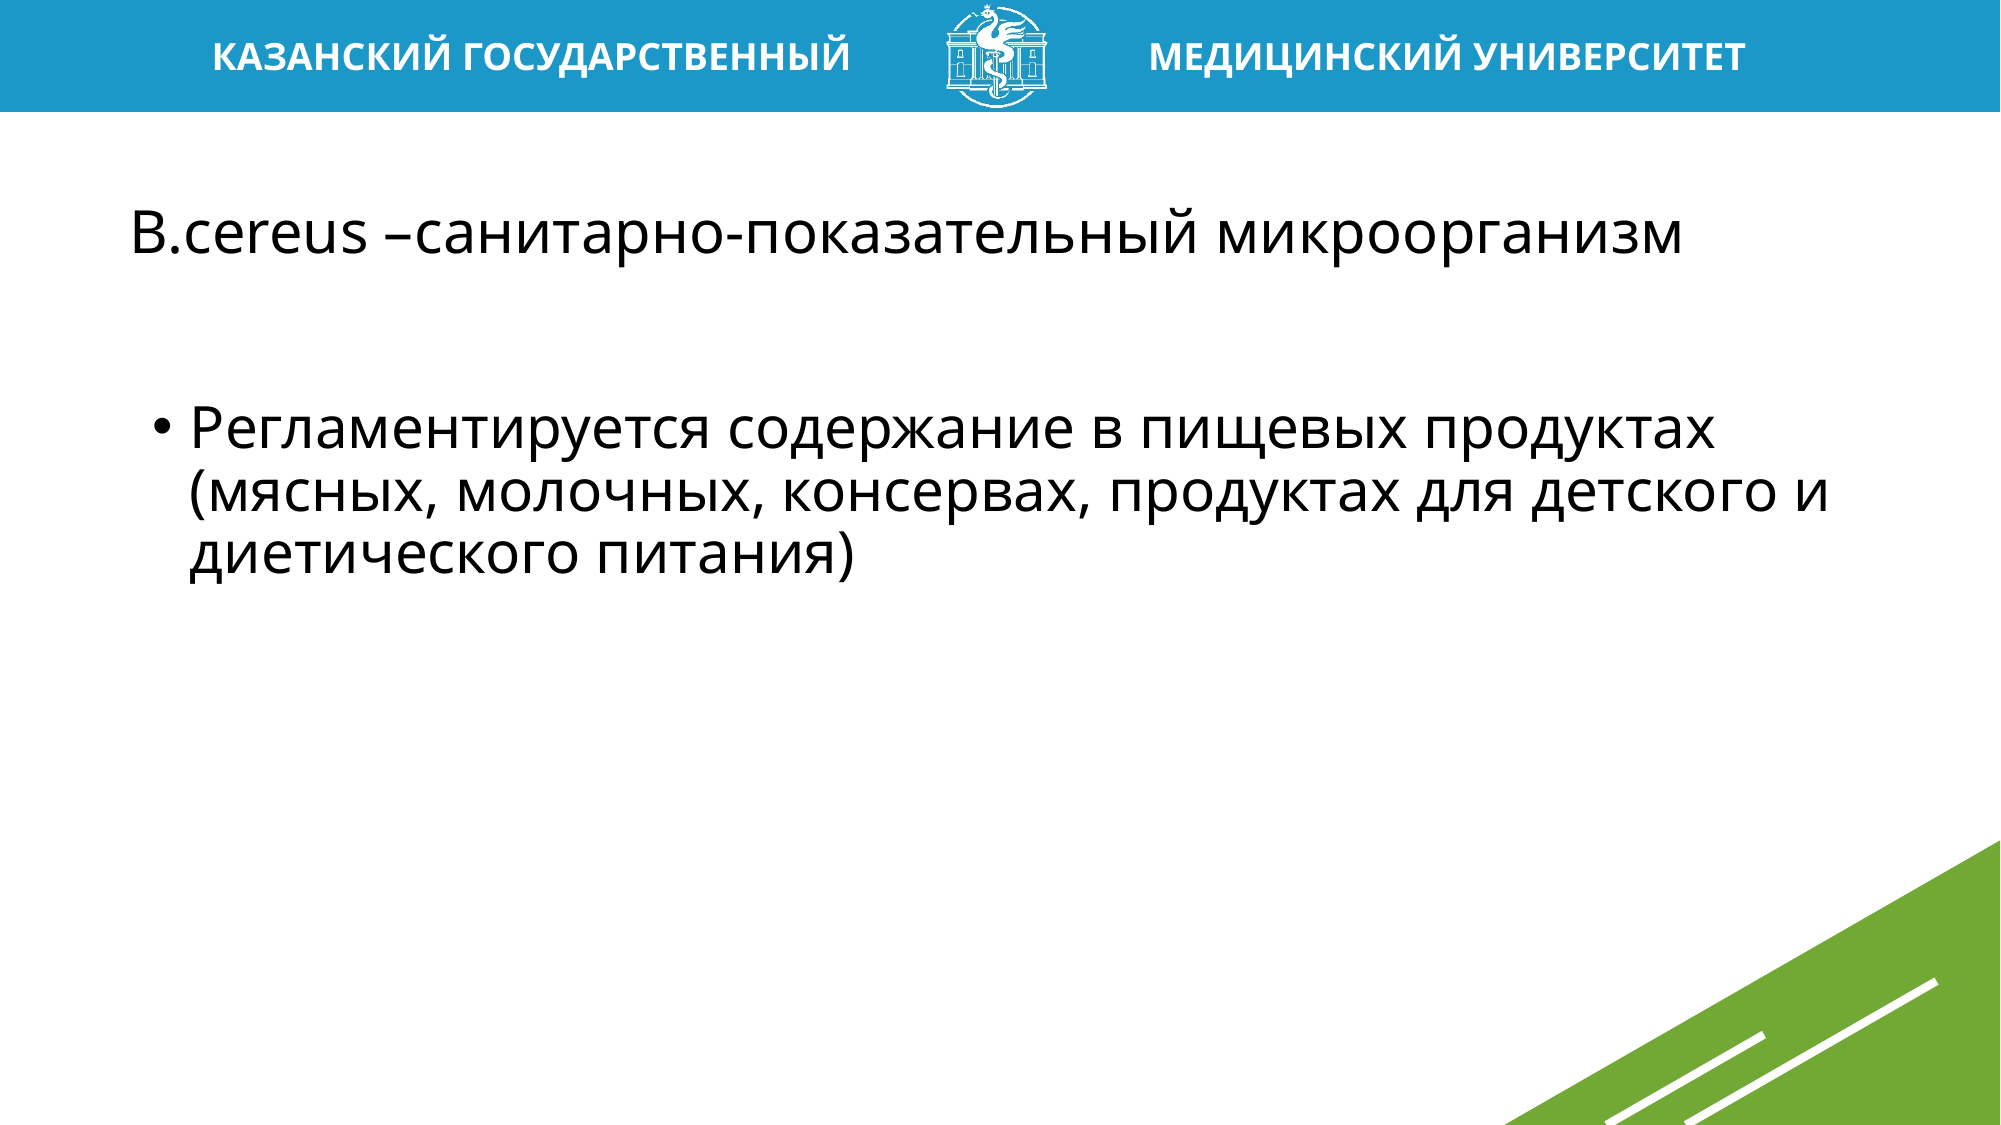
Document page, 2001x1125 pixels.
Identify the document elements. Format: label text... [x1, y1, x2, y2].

list Регламентируется содержание в пищевых продуктах (мясных, молочных, консервах, продуктах для детского и диетического питания) [137, 299, 1863, 1014]
title B.сereus –санитарно-показательный микроорганизм [114, 174, 1840, 294]
picture [939, 0, 1052, 112]
